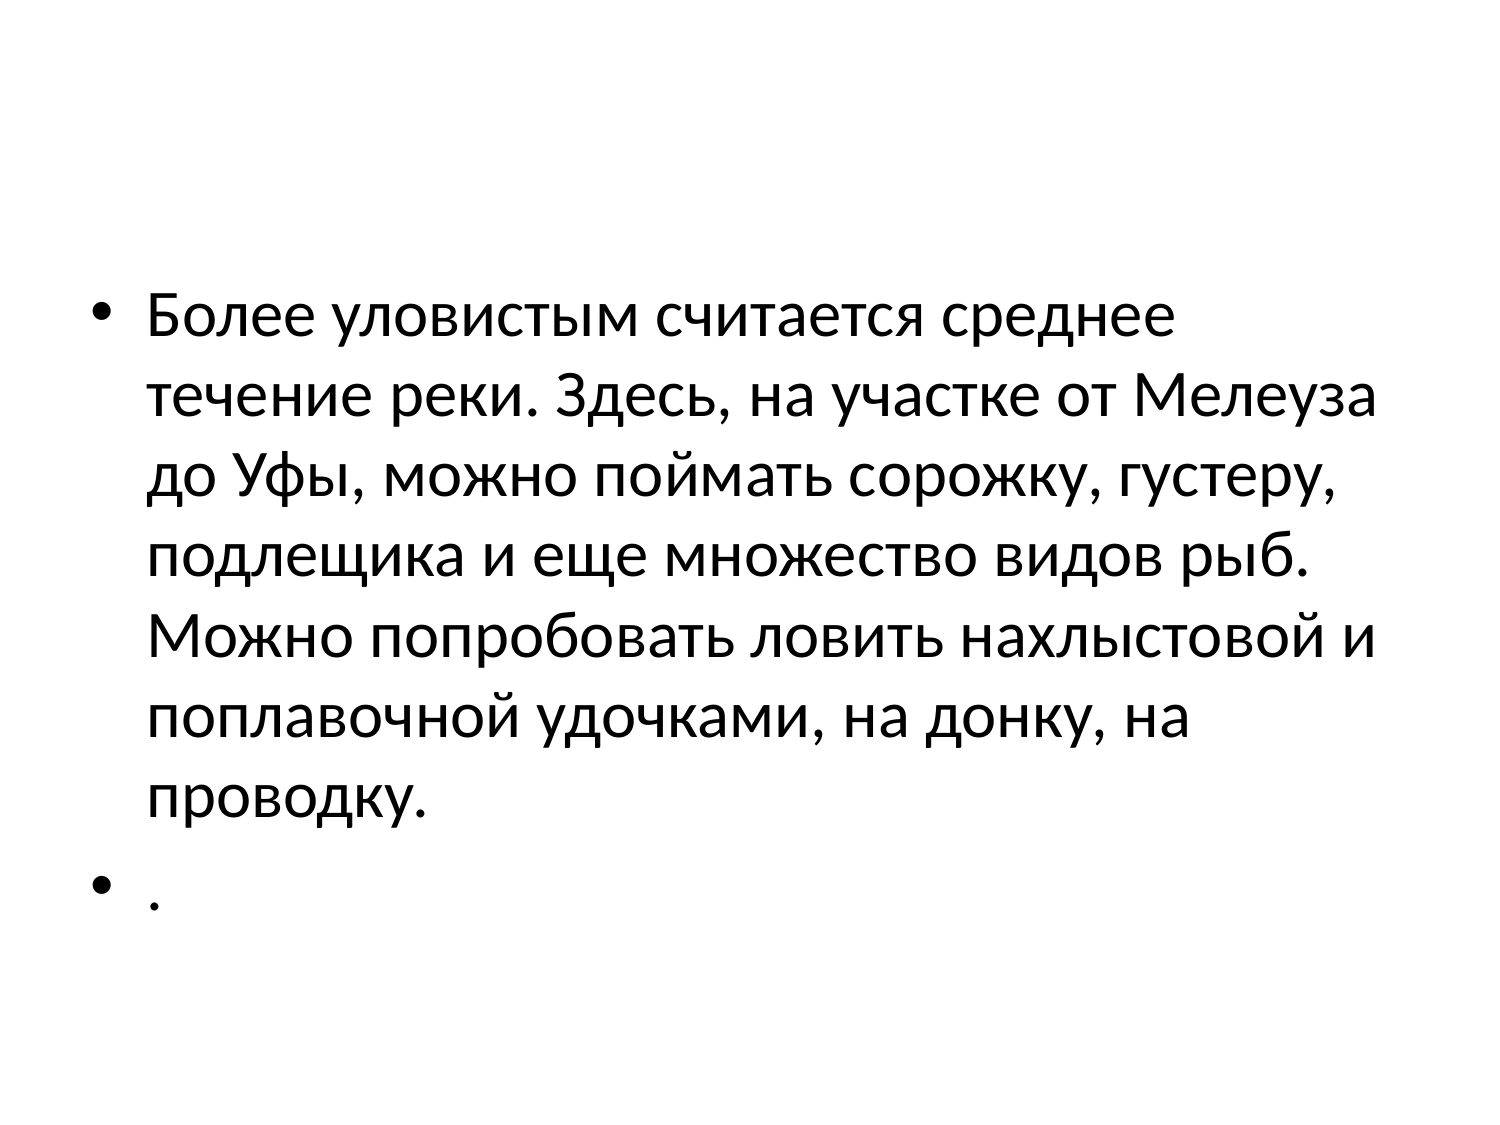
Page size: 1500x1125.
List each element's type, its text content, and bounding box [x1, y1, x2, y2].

list Более уловистым считается среднее течение реки. Здесь, на участке от Мелеуза до Уфы, можно поймать сорожку, густеру, подлещика и еще множество видов рыб. Можно попробовать ловить нахлыстовой и поплавочной удочками, на донку, на проводку. . [75, 262, 1425, 1005]
